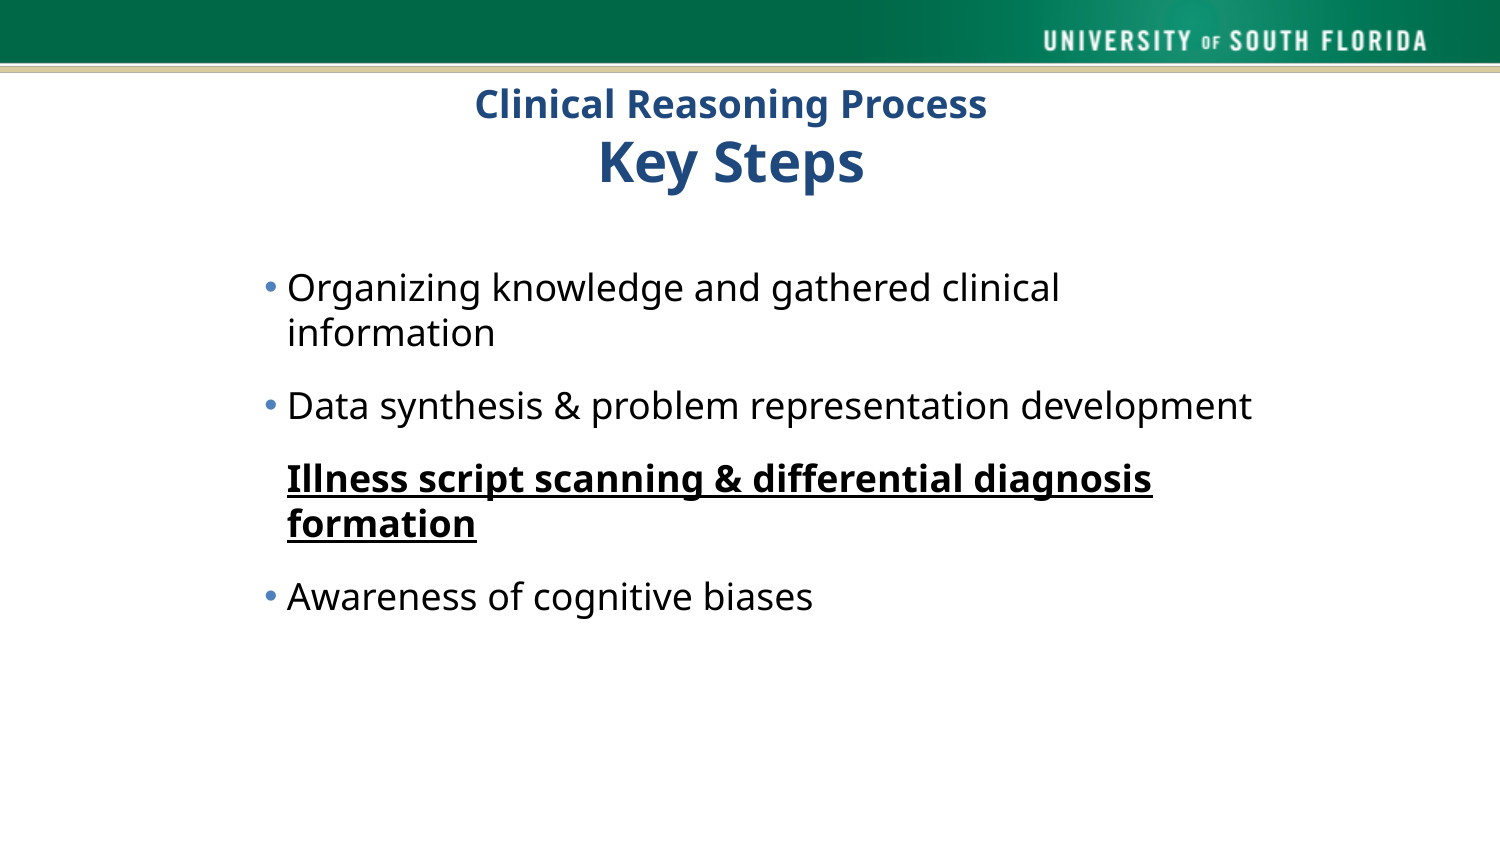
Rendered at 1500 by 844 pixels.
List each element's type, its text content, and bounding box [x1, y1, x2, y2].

title Clinical Reasoning Process Key Steps [225, 75, 1238, 198]
list Organizing knowledge and gathered clinical information Data synthesis & problem representation development Illness script scanning & differential diagnosis formation Awareness of cognitive biases [253, 258, 1266, 722]
